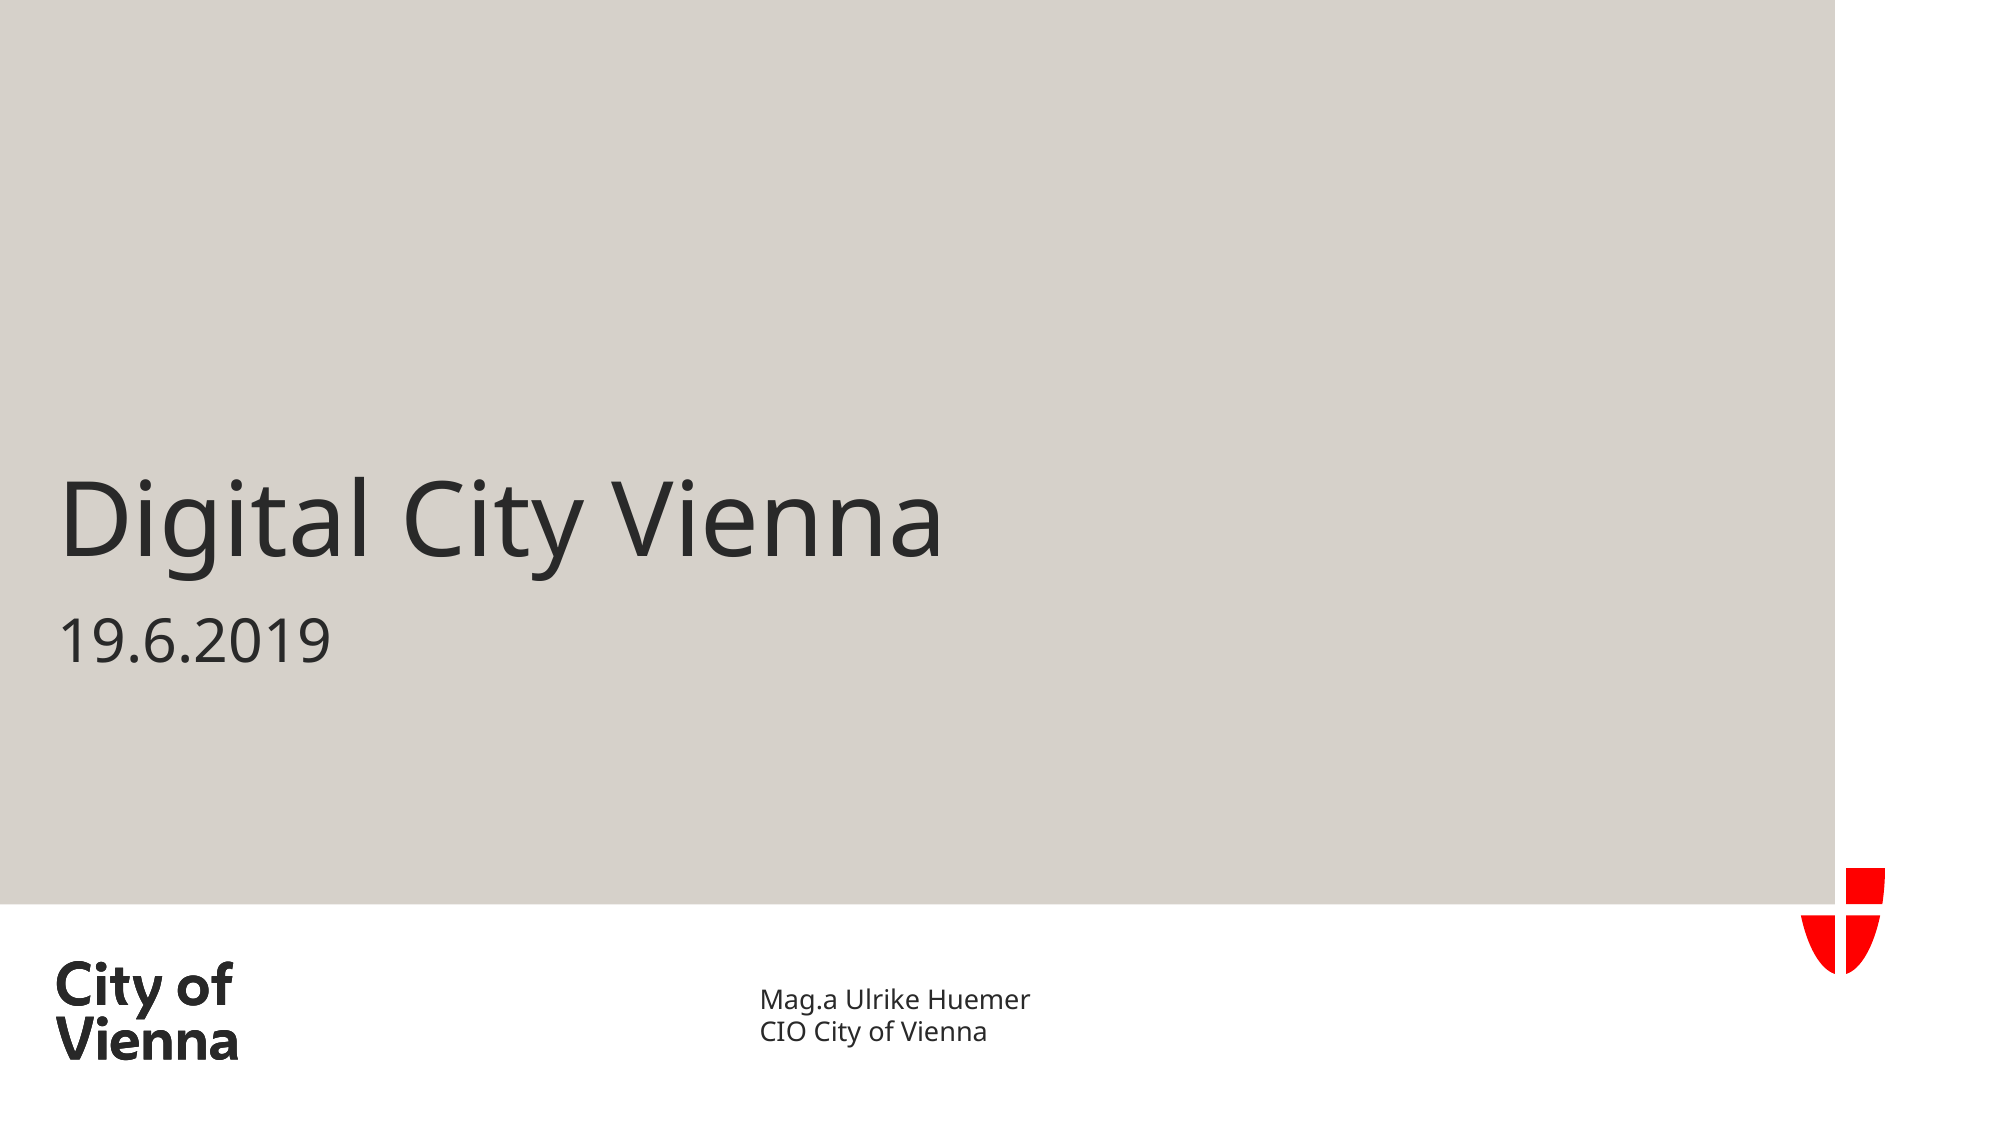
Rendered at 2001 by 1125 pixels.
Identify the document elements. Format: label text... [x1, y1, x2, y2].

title Digital City Vienna [57, 363, 1091, 580]
picture [54, 961, 242, 1061]
subtitle 19.6.2019 [57, 601, 1091, 675]
text_box Mag.a Ulrike Huemer CIO City of Vienna [739, 972, 1373, 1033]
